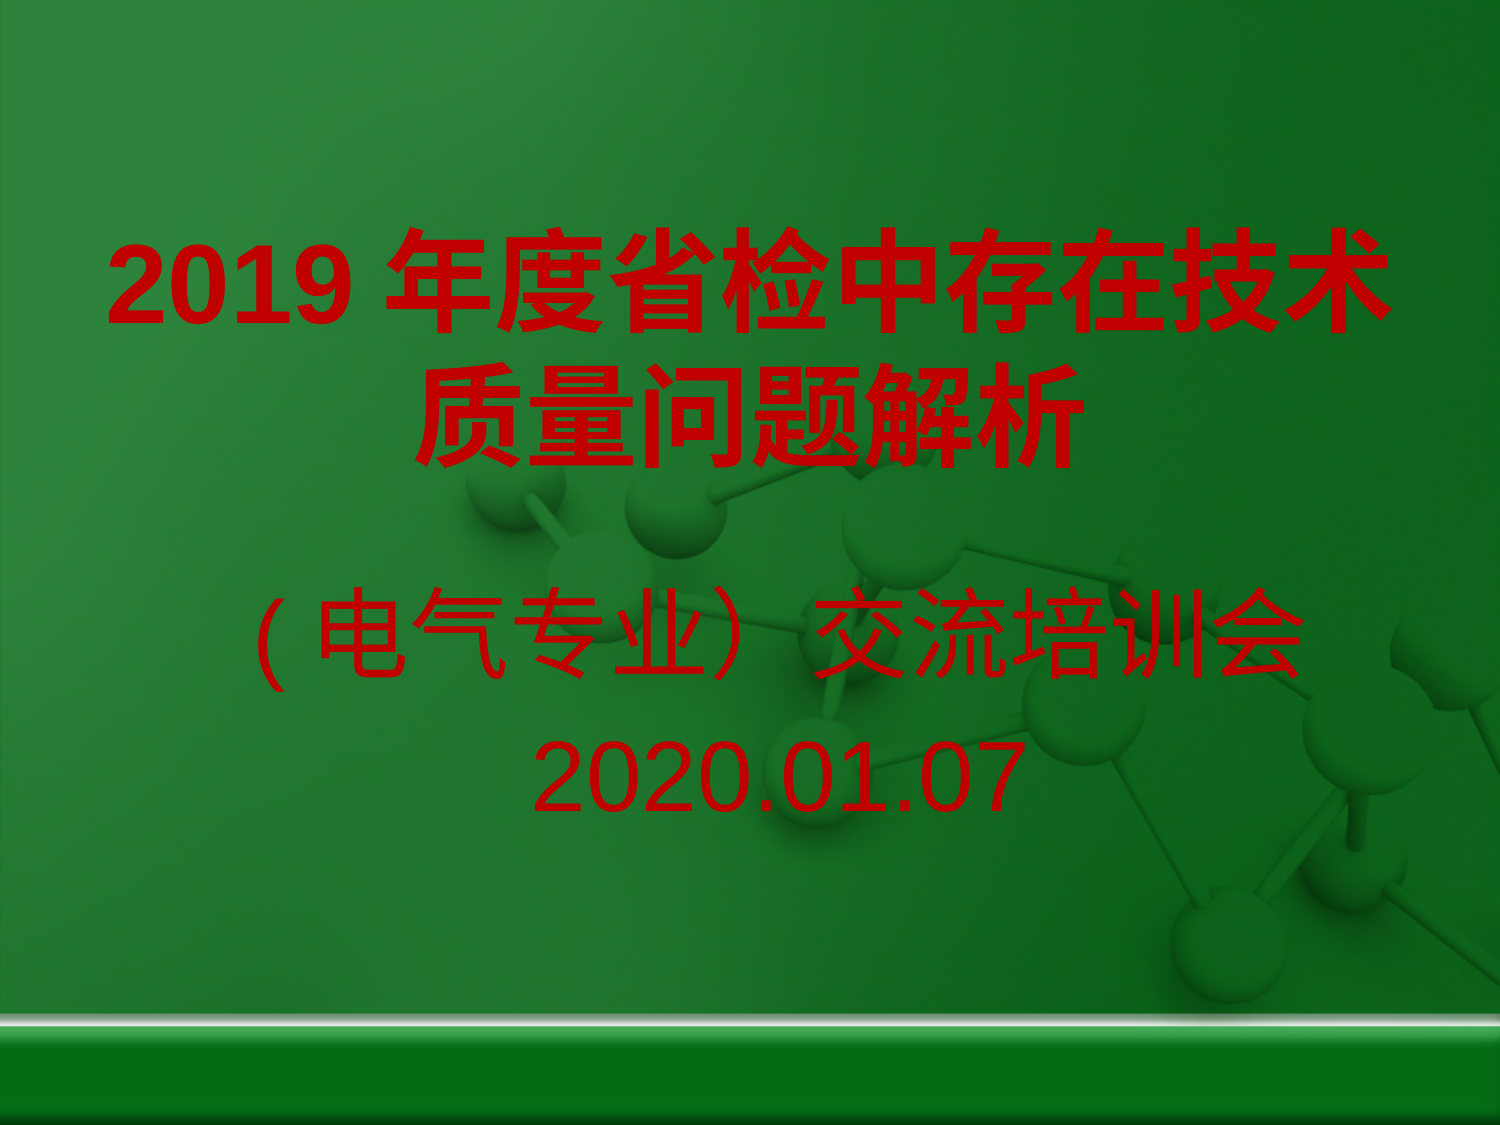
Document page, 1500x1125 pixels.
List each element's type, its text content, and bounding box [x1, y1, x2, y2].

picture [0, 0, 1500, 1125]
title 2019年度省检中存在技术质量问题解析 [82, 128, 1418, 564]
subtitle (电气专业）交流培训会 2020.01.07 [184, 563, 1377, 852]
